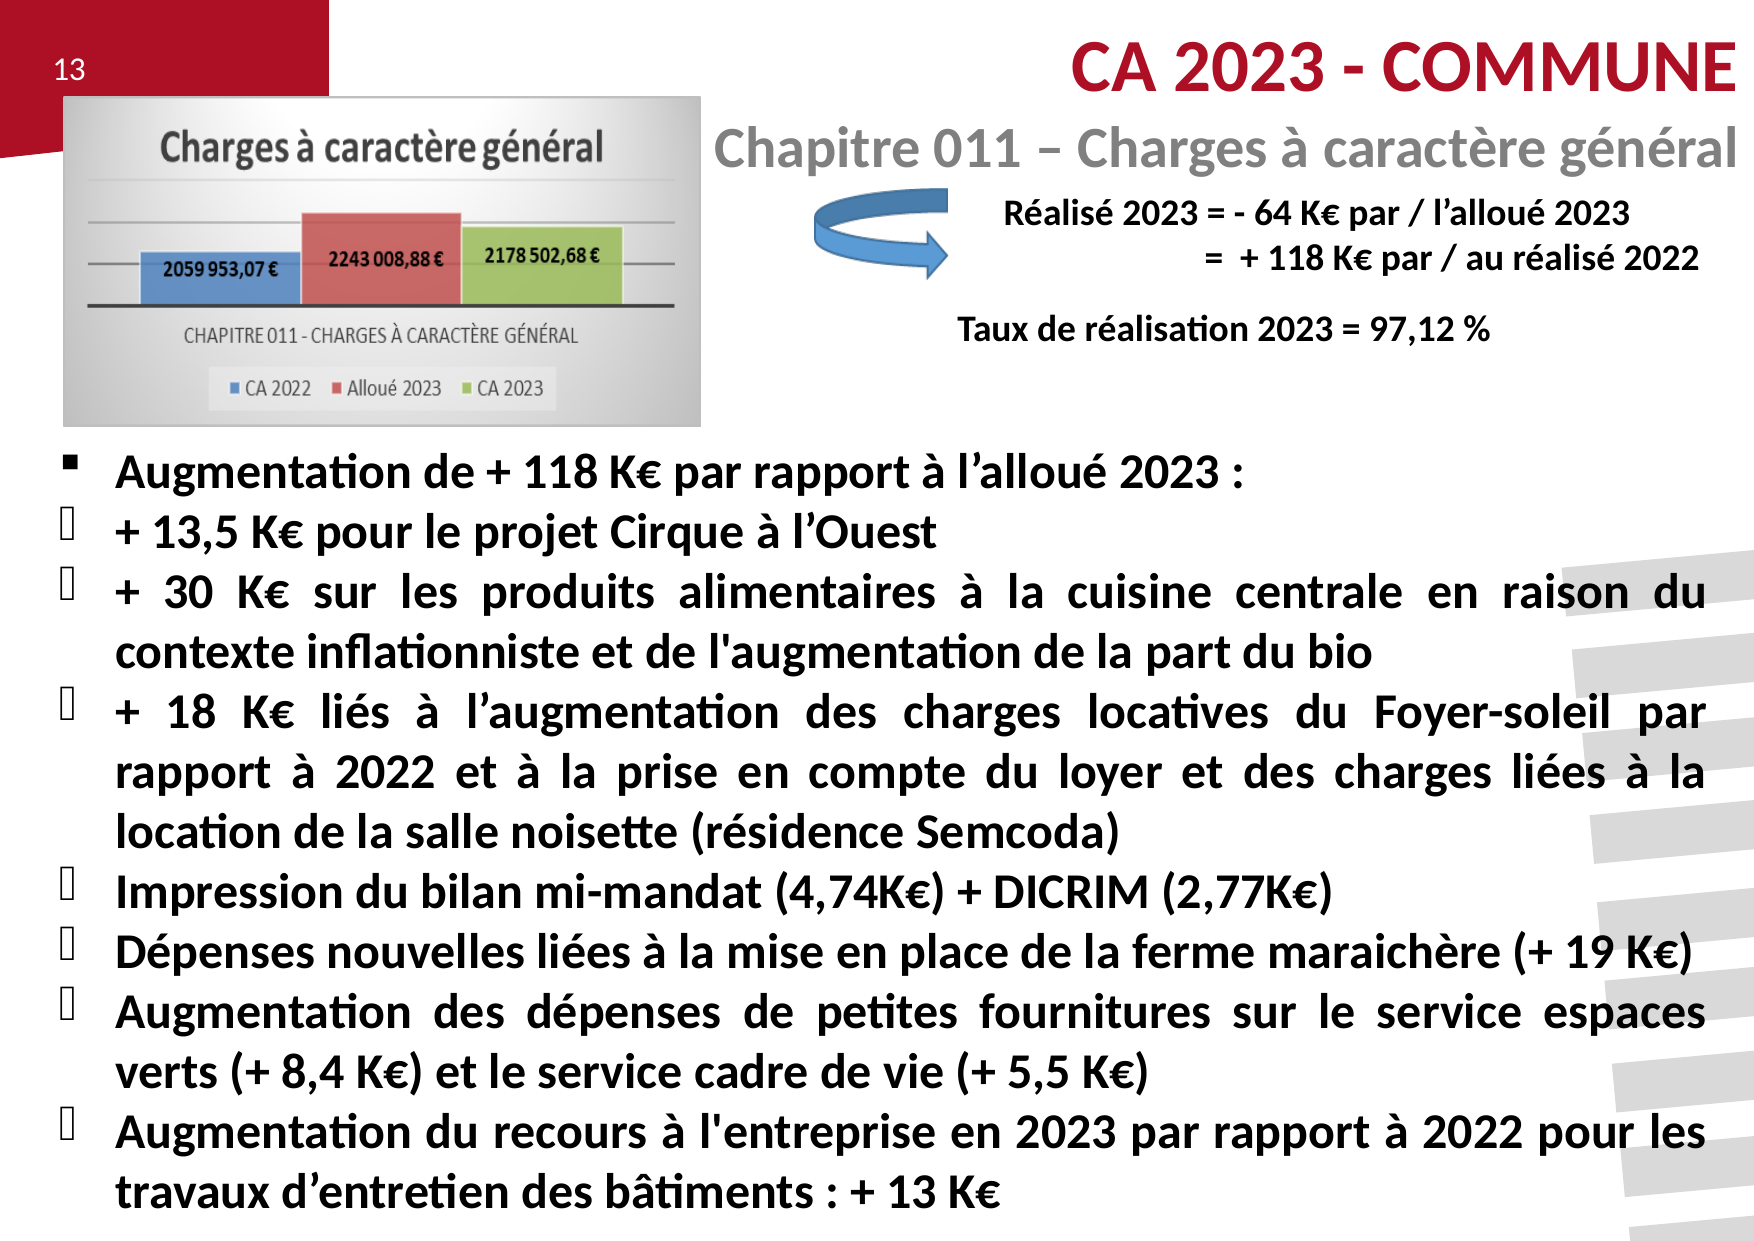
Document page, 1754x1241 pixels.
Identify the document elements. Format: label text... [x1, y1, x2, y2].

text_box Taux de réalisation 2023 = 97,12 % [942, 296, 1754, 357]
text_box Augmentation de + 118 K€ par rapport à l’alloué 2023 : + 13,5 K€ pour le projet Cirque à l’Ouest + 30 K€ sur les produits alimentaires à la cuisine centrale en raison du contexte inflationniste et de l'augmentation de la part du bio + 18 K€ liés à l’augmentation des charges locatives du Foyer-soleil par rapport à 2022 et à la prise en compte du loyer et des charges liées à la location de la salle noisette (résidence Semcoda) Impression du bilan mi-mandat (4,74K€) + DICRIM (2,77K€) Dépenses nouvelles liées à la mise en place de la ferme maraichère (+ 19 K€) Augmentation des dépenses de petites fournitures sur le service espaces verts (+ 8,4 K€) et le service cadre de vie (+ 5,5 K€) Augmentation du recours à l'entreprise en 2023 par rapport à 2022 pour les travaux d’entretien des bâtiments : + 13 K€ [44, 430, 1723, 1241]
text_box Réalisé 2023 = - 64 K€ par / l’alloué 2023 = + 118 K€ par / au réalisé 2022 [988, 180, 1754, 286]
picture [814, 188, 949, 281]
picture [63, 96, 701, 428]
list CA 2023 - COMMUNE [500, 19, 1754, 97]
list Chapitre 011 – Charges à caractère général [701, 109, 1754, 174]
